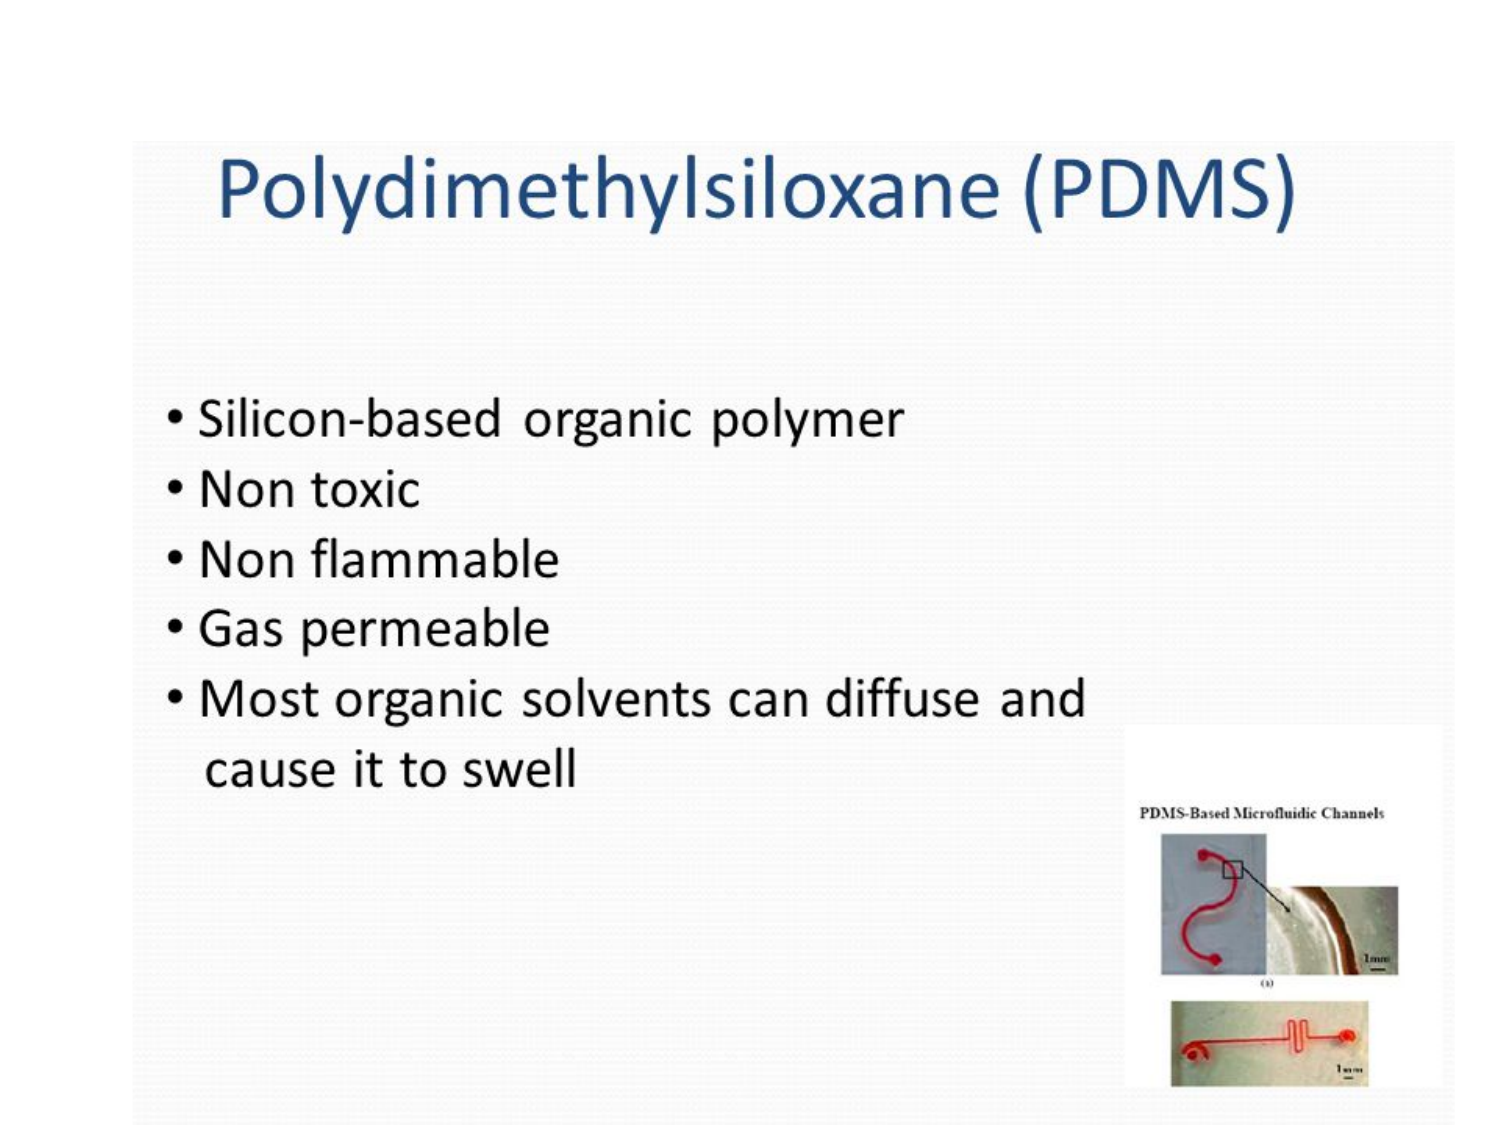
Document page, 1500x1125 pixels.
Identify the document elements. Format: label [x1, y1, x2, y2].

picture [132, 141, 1455, 1125]
